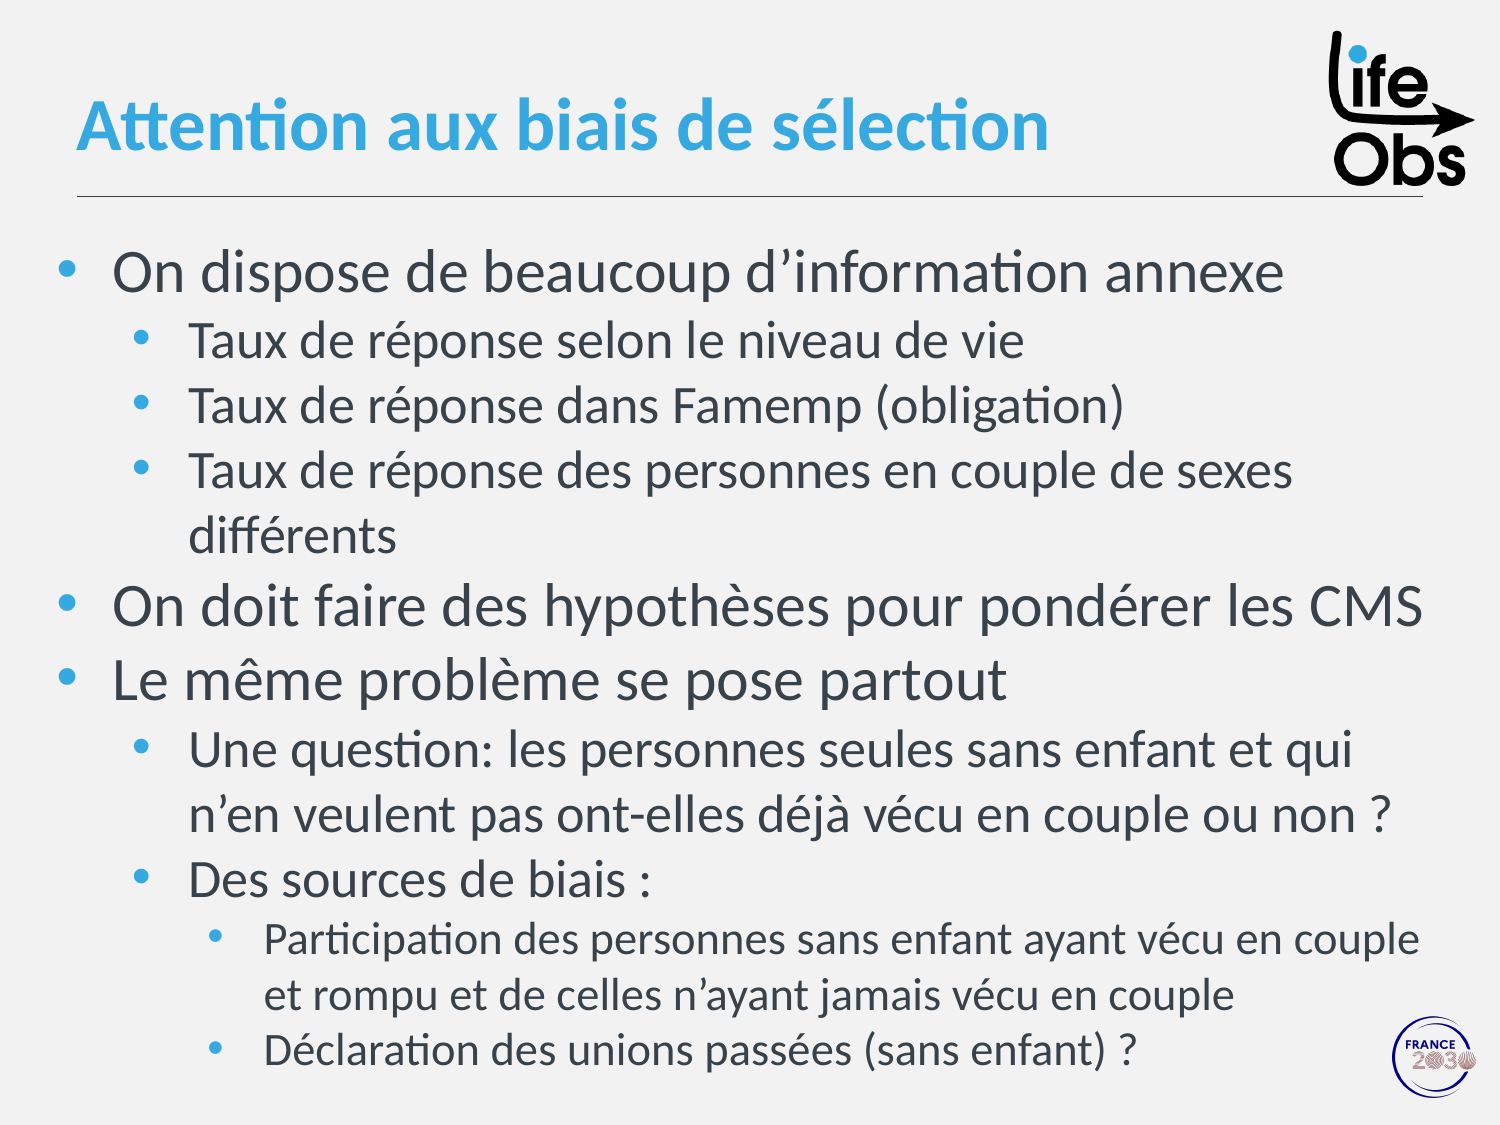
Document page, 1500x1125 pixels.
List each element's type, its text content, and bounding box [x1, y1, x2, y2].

title Attention aux biais de sélection [76, 45, 1317, 197]
list On dispose de beaucoup d’information annexe Taux de réponse selon le niveau de vie Taux de réponse dans Famemp (obligation) Taux de réponse des personnes en couple de sexes différents On doit faire des hypothèses pour pondérer les CMS Le même problème se pose partout Une question: les personnes seules sans enfant et qui n’en veulent pas ont-elles déjà vécu en couple ou non ? Des sources de biais : Participation des personnes sans enfant ayant vécu en couple et rompu et de celles n’ayant jamais vécu en couple Déclaration des unions passées (sans enfant) ? [41, 222, 1459, 1125]
picture [1459, 1016, 1476, 1098]
picture [1316, 19, 1486, 197]
